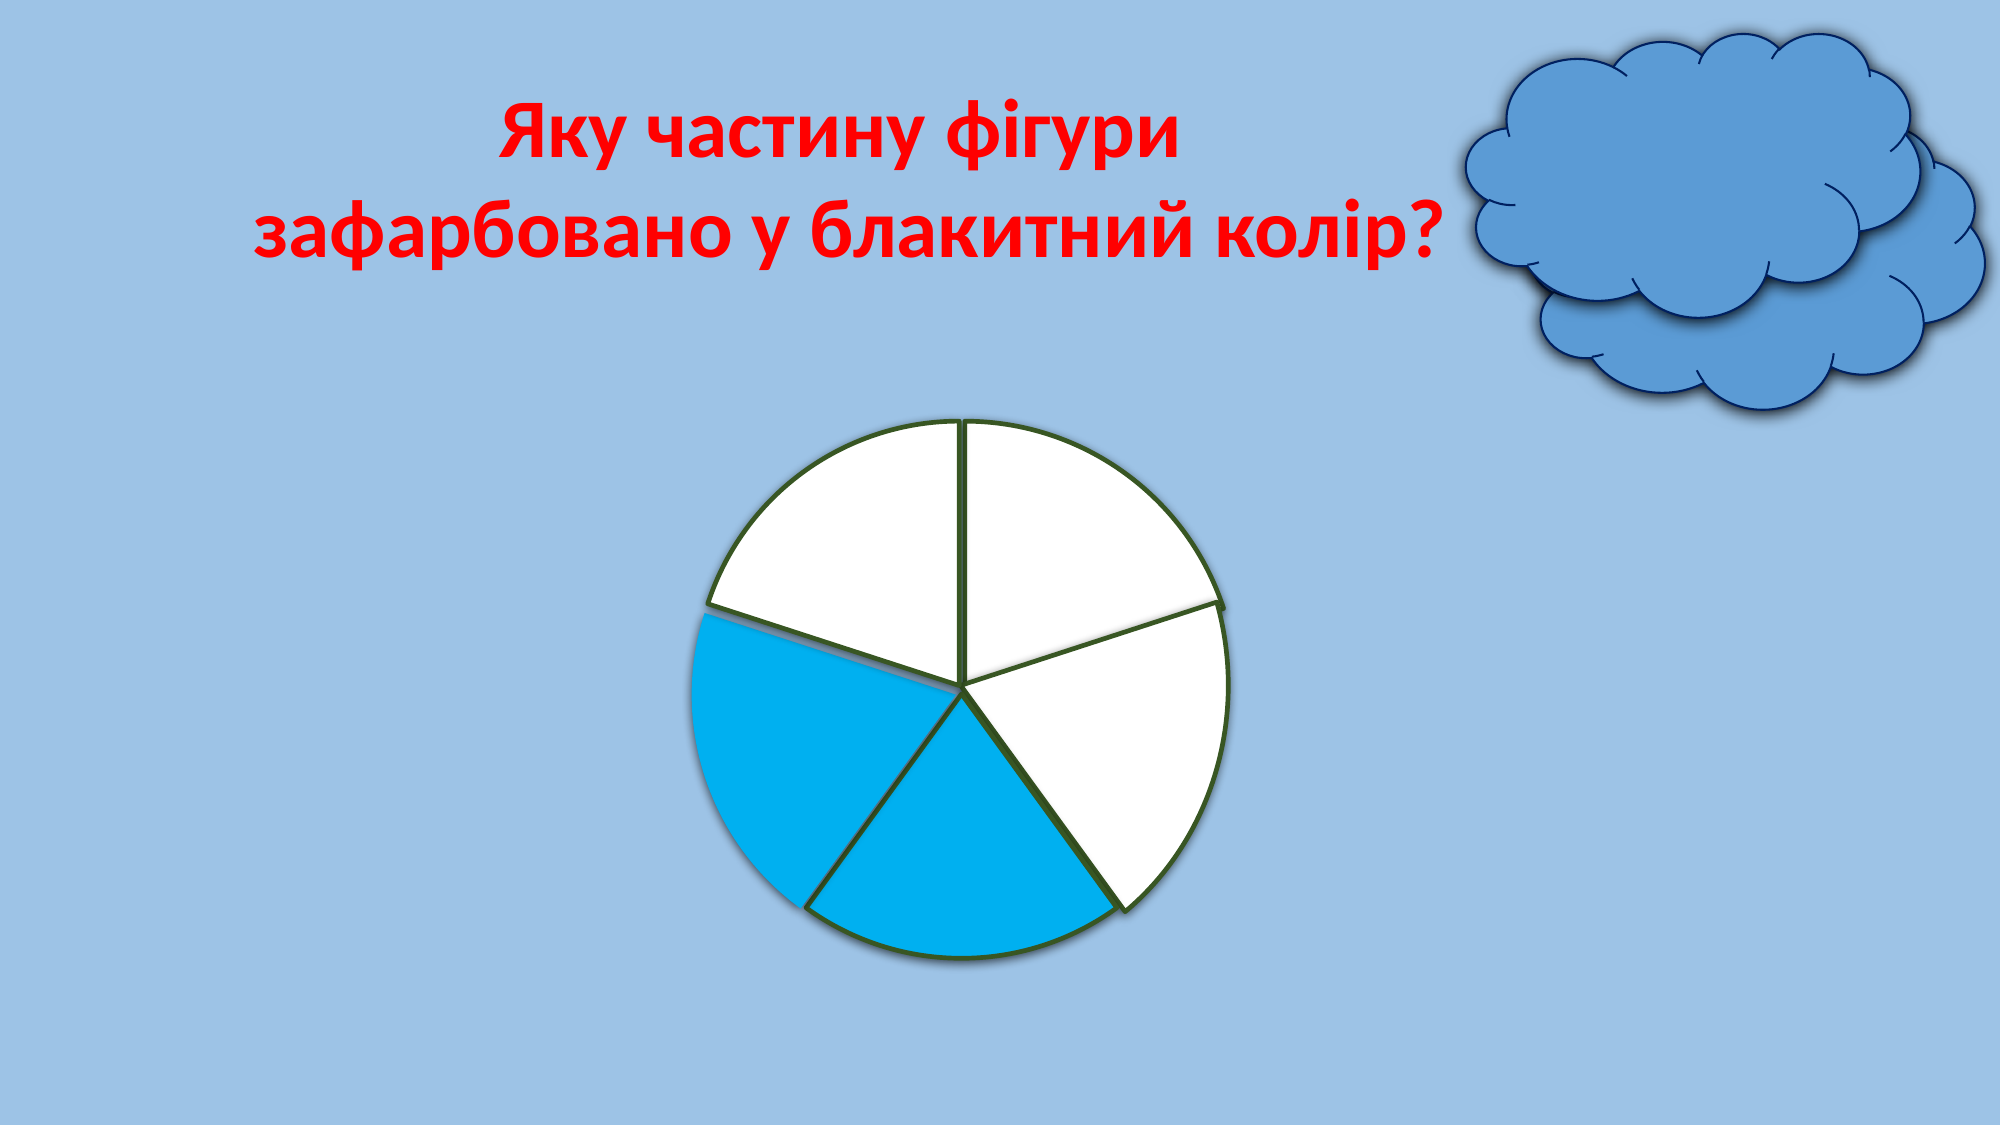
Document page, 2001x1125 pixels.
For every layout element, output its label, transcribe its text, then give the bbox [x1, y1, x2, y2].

text_box [1539, 159, 1986, 411]
text_box Яку частину фігури зафарбовано у блакитний колір? [215, 66, 1467, 281]
text_box [1467, 32, 1922, 319]
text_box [616, 351, 1316, 981]
